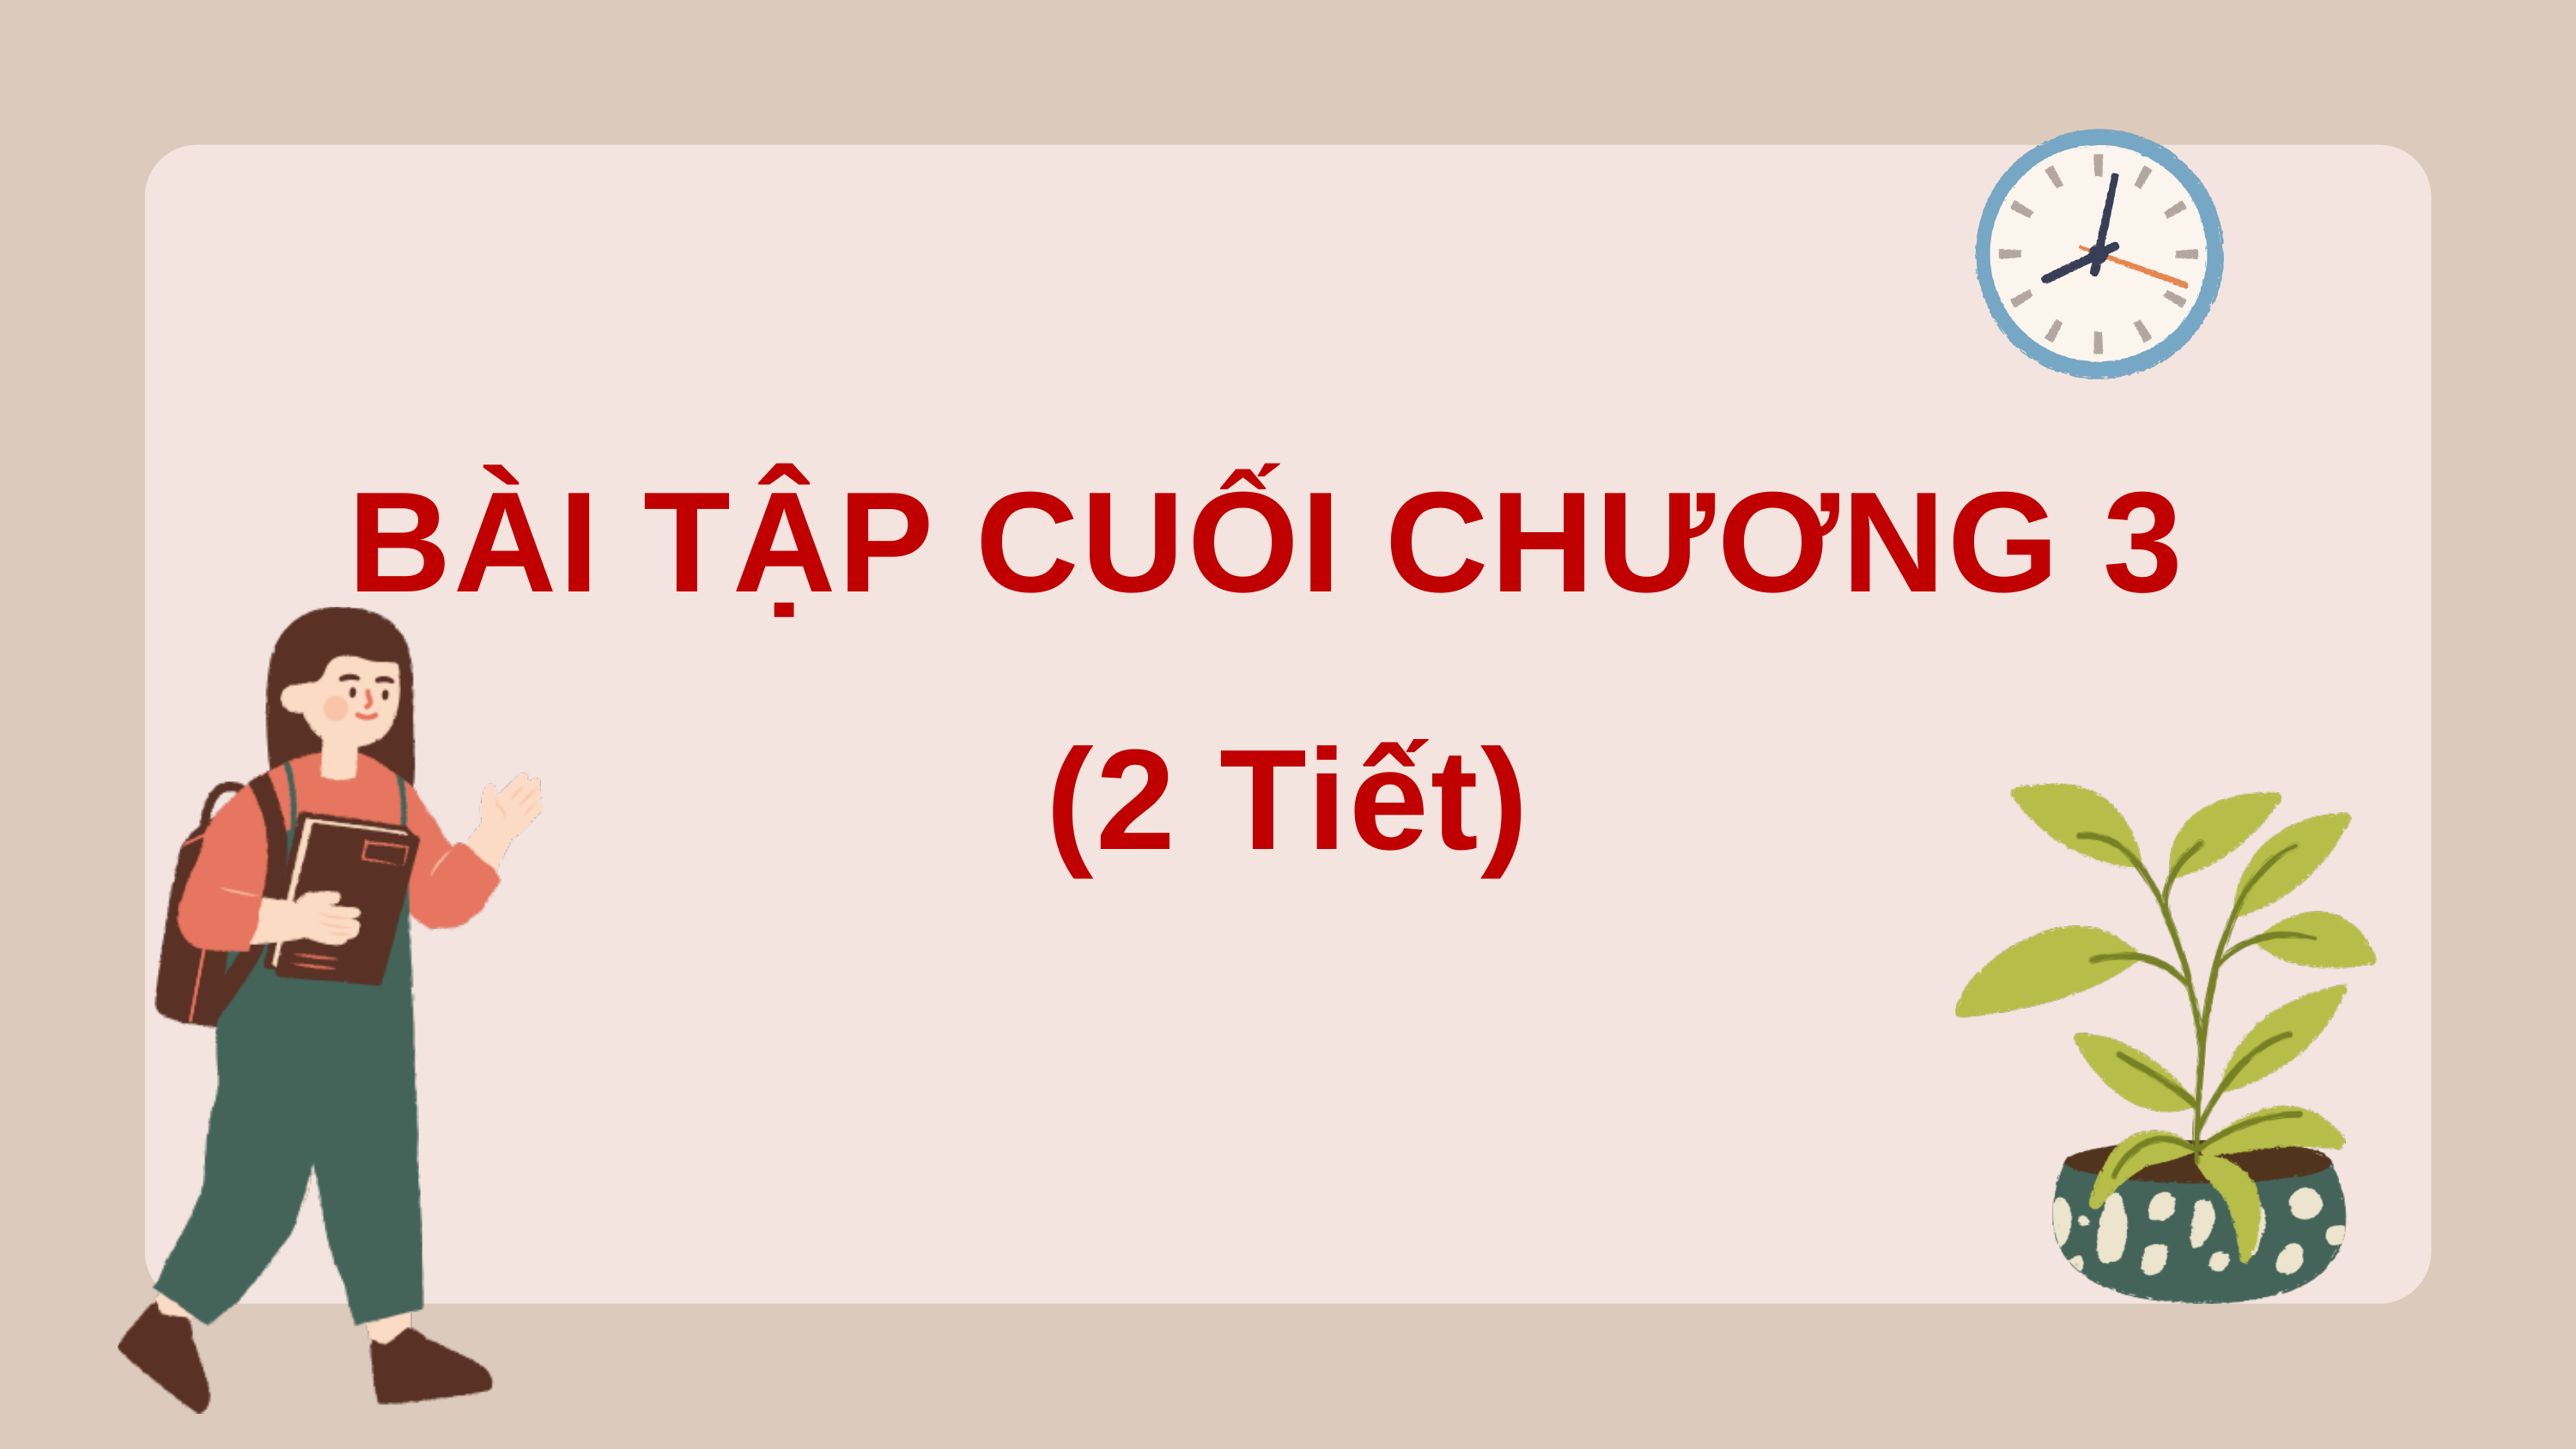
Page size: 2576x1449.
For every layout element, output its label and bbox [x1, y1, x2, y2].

text_box [144, 144, 2432, 1304]
picture [1955, 783, 2377, 1304]
picture [1974, 129, 2224, 379]
picture [118, 607, 543, 1415]
